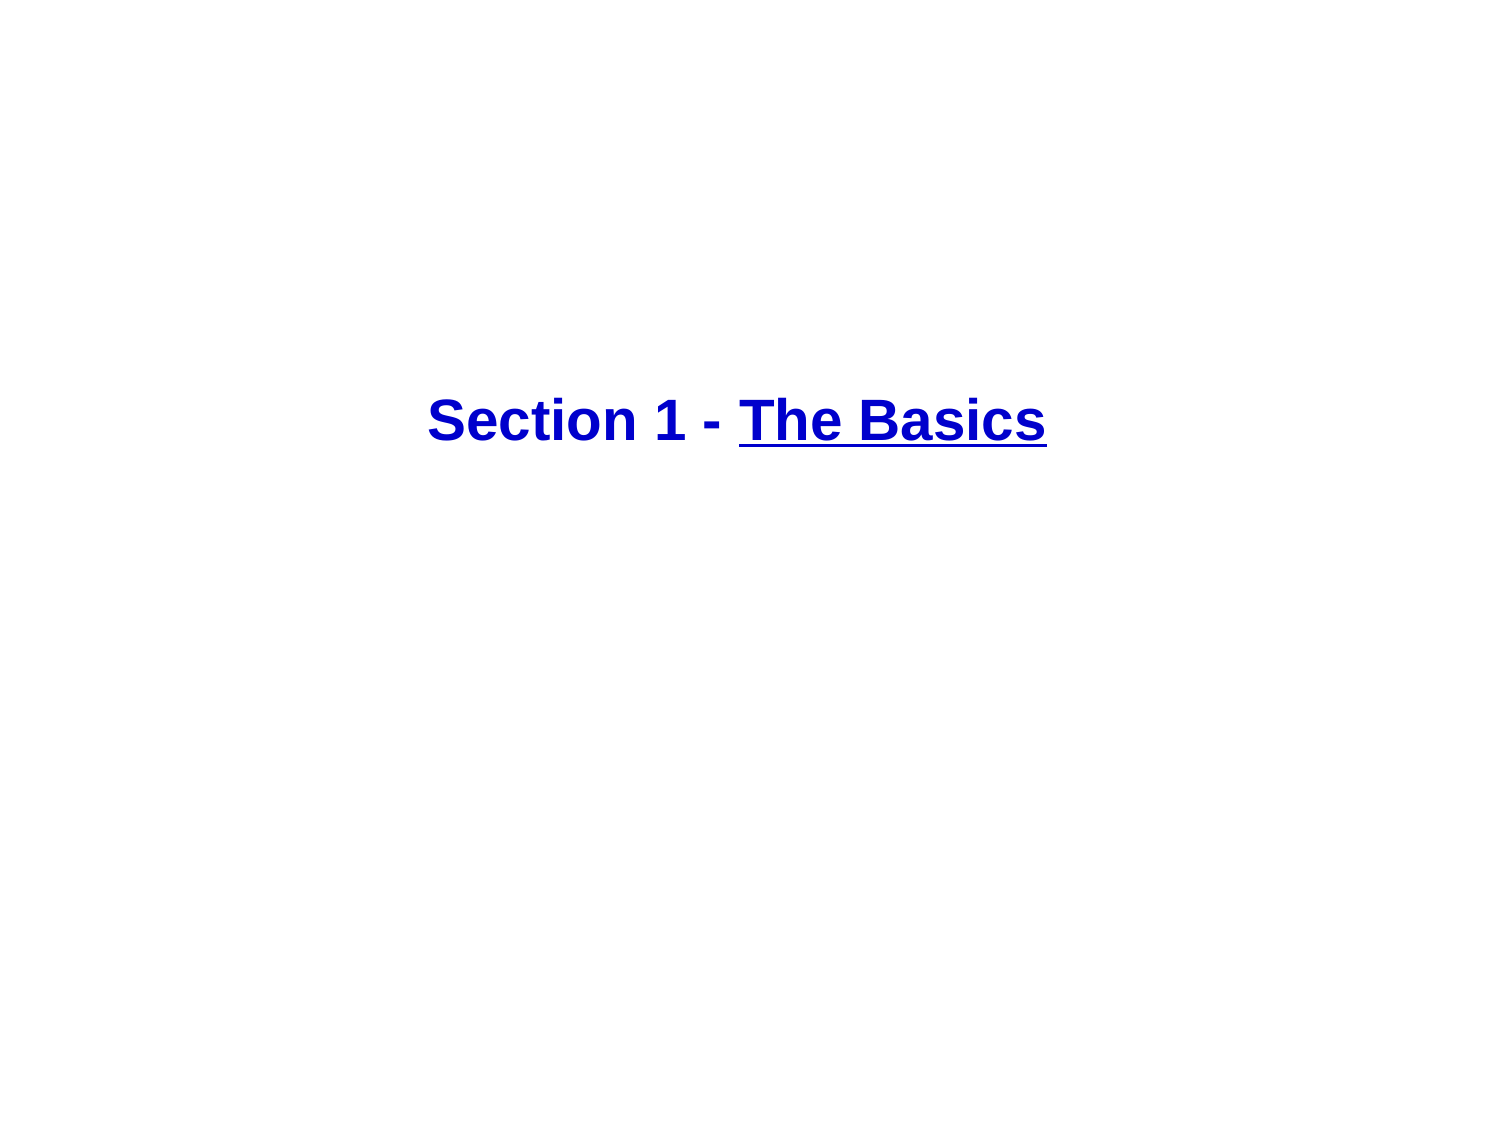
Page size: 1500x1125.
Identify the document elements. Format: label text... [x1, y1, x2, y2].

text_box Section 1 - The Basics [413, 375, 1062, 460]
